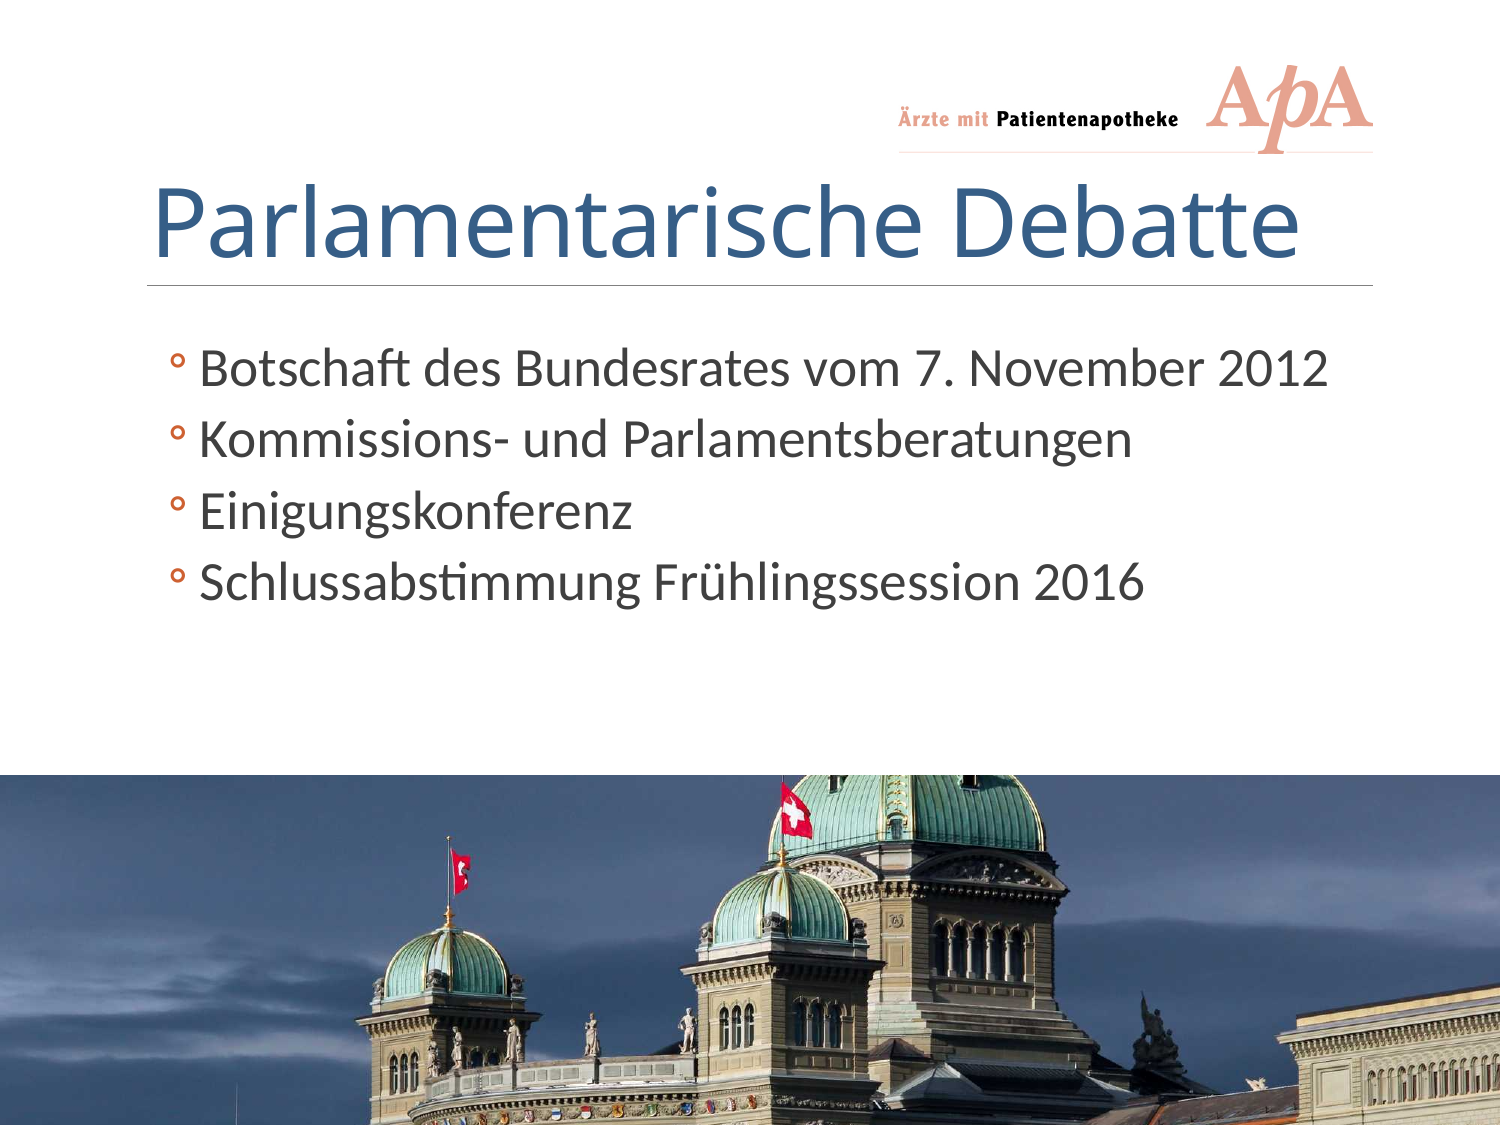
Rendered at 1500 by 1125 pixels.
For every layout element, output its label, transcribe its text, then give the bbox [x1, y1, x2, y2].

picture [898, 65, 1373, 154]
list Botschaft des Bundesrates vom 7. November 2012 Kommissions- und Parlamentsberatungen Einigungskonferenz Schlussabstimmung Frühlingssession 2016 [135, 330, 1373, 667]
picture [0, 774, 1500, 1125]
title Parlamentarische Debatte [135, 171, 1373, 285]
